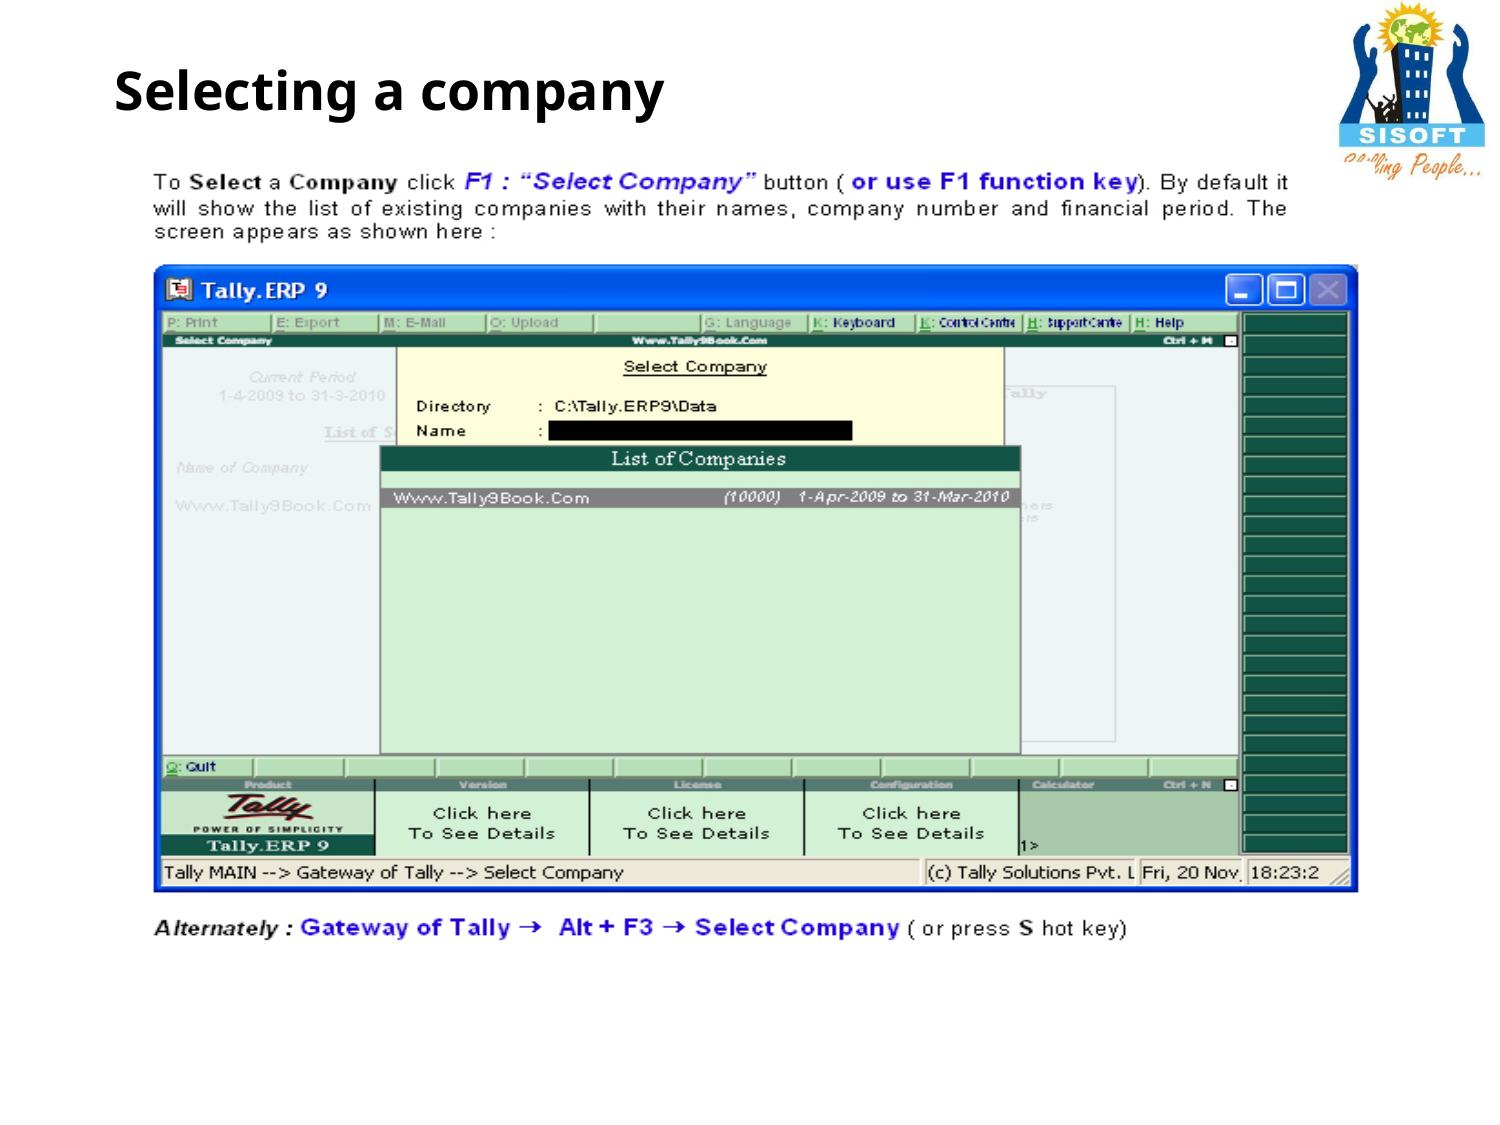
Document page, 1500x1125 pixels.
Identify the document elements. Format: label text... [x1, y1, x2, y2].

picture [1321, 0, 1500, 180]
title Selecting a company [99, 50, 1263, 132]
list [124, 162, 1376, 957]
